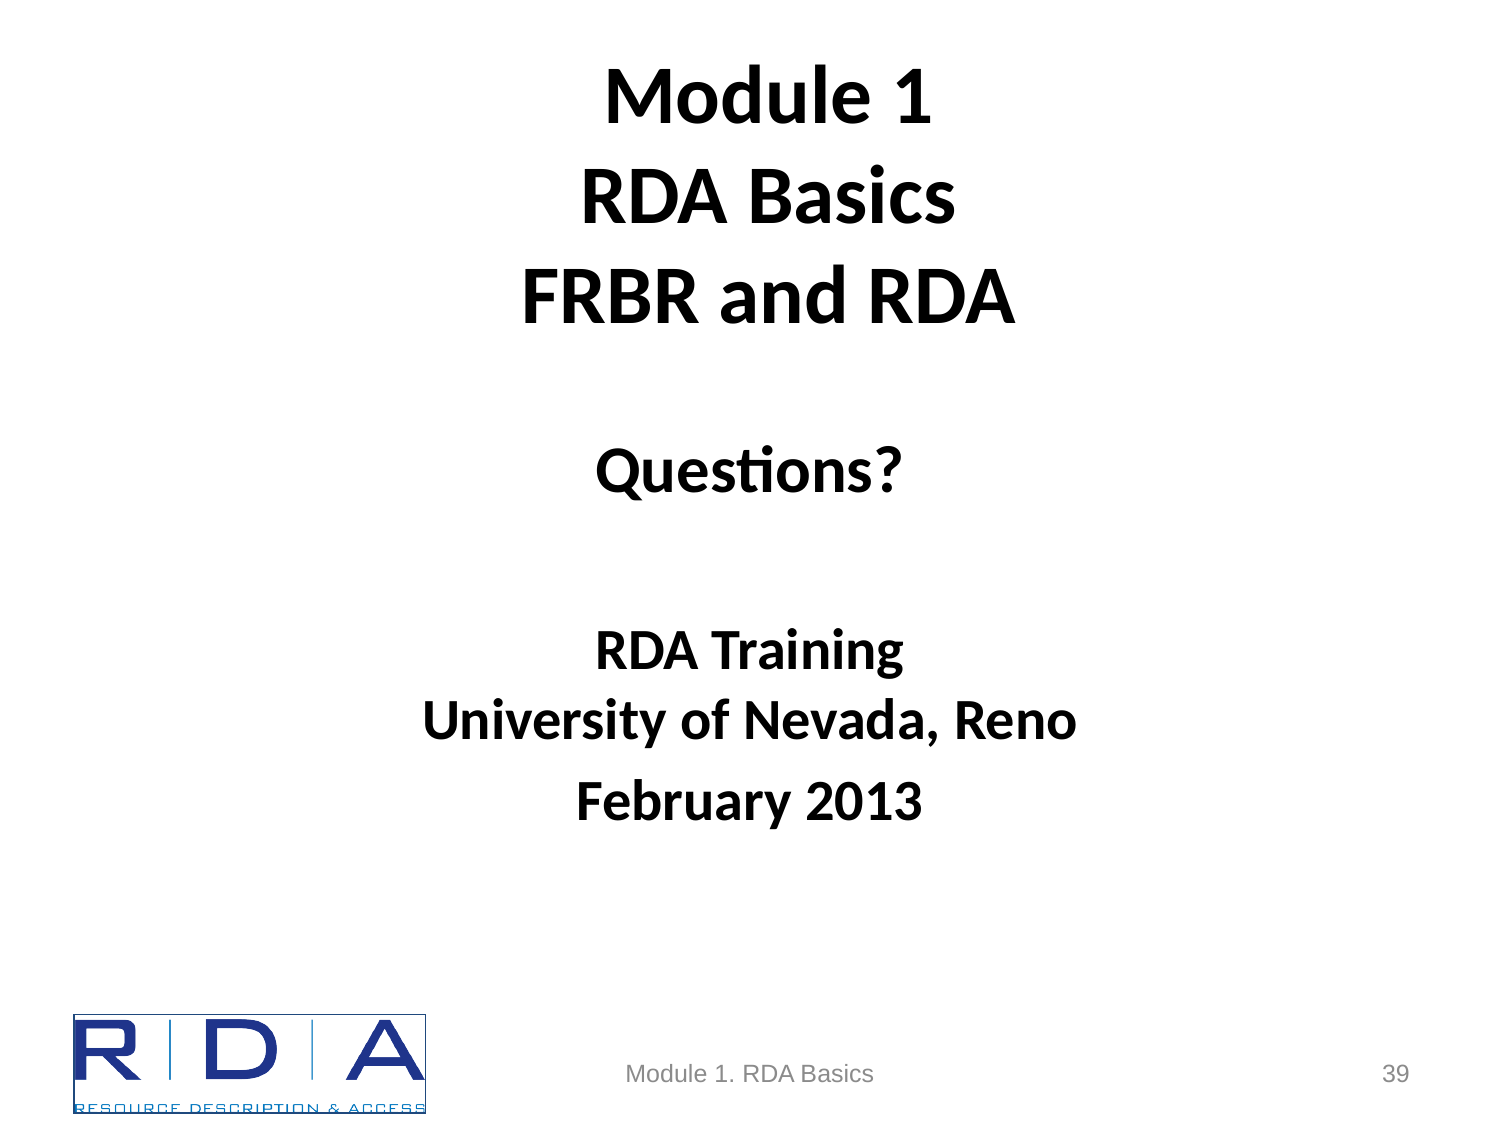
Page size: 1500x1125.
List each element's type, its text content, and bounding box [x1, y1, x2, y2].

picture [75, 1015, 425, 1112]
text_box Module 1 RDA Basics FRBR and RDA [174, 62, 1363, 388]
slide_number 39 [1074, 1042, 1425, 1103]
footer Module 1. RDA Basics [512, 1042, 988, 1103]
list Questions? RDA Training University of Nevada, Reno February 2013 [75, 324, 1425, 988]
